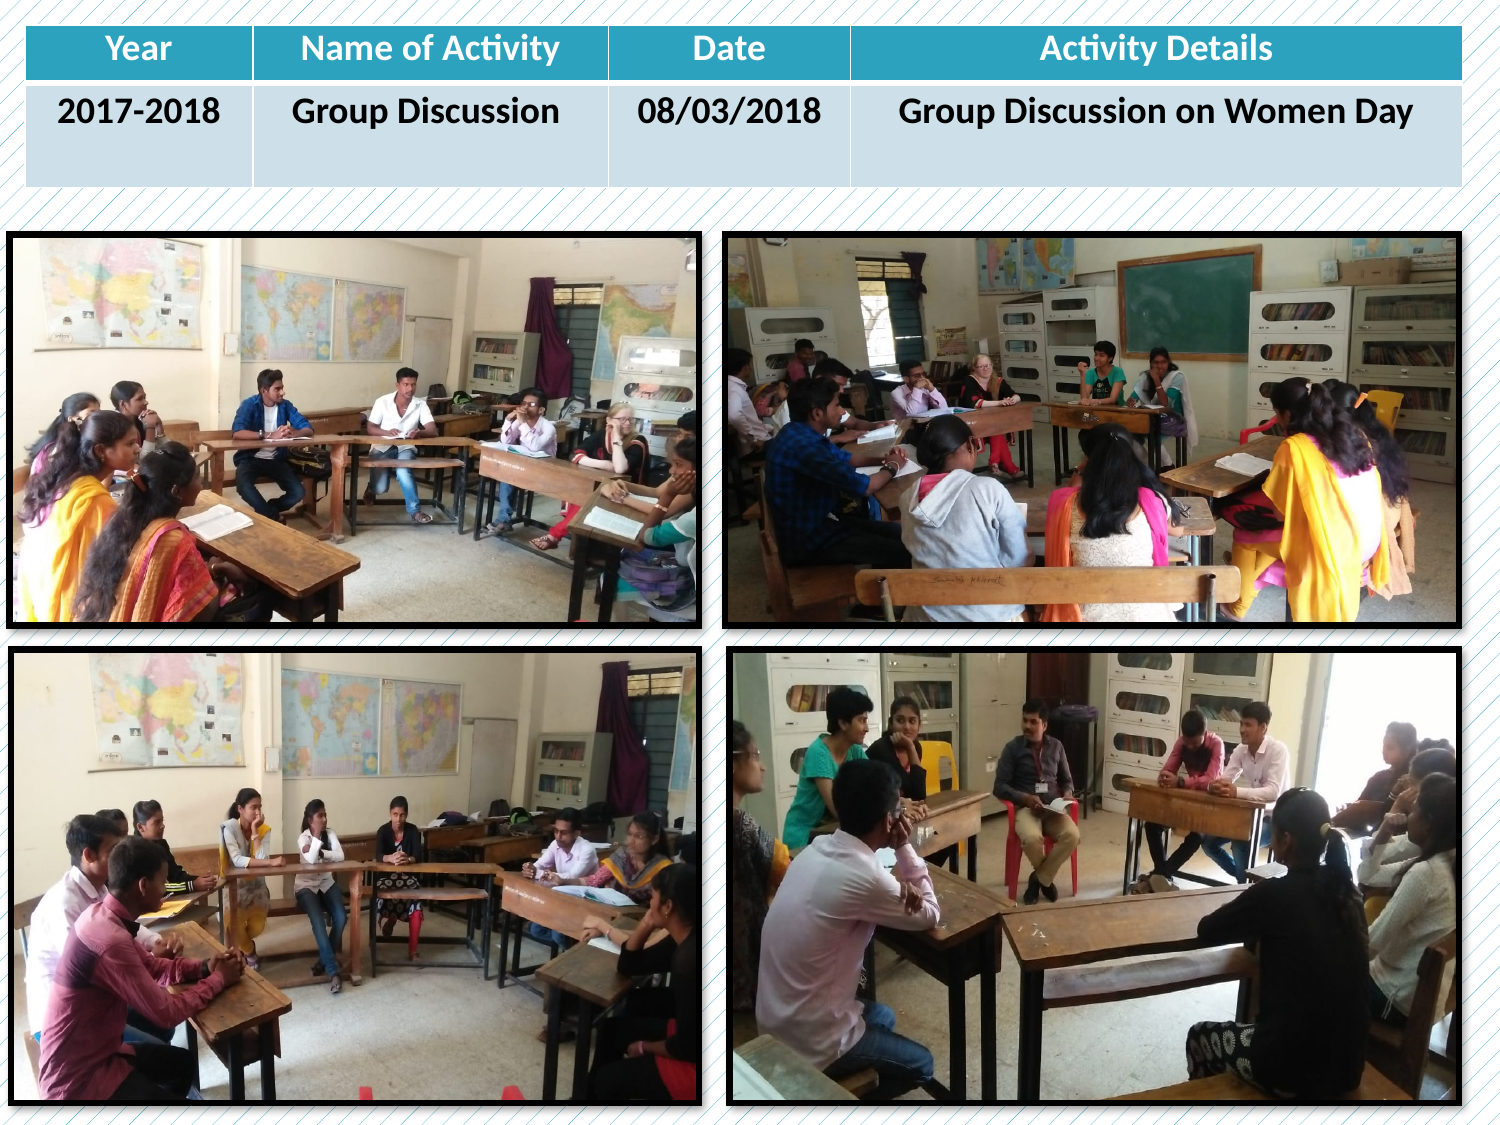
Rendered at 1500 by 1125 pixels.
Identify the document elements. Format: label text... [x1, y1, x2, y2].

picture [727, 237, 1456, 623]
picture [13, 652, 697, 1101]
picture [12, 237, 697, 623]
table_cell Group Discussion on Women Day [851, 86, 1462, 187]
table_cell Group Discussion [254, 86, 608, 187]
table_cell 2017-2018 [26, 86, 252, 187]
table_header Year [26, 26, 252, 80]
picture [732, 652, 1456, 1101]
table_header Activity Details [851, 26, 1462, 80]
table_header Name of Activity [254, 26, 608, 80]
table_cell 08/03/2018 [609, 86, 850, 187]
table_header Date [609, 26, 850, 80]
